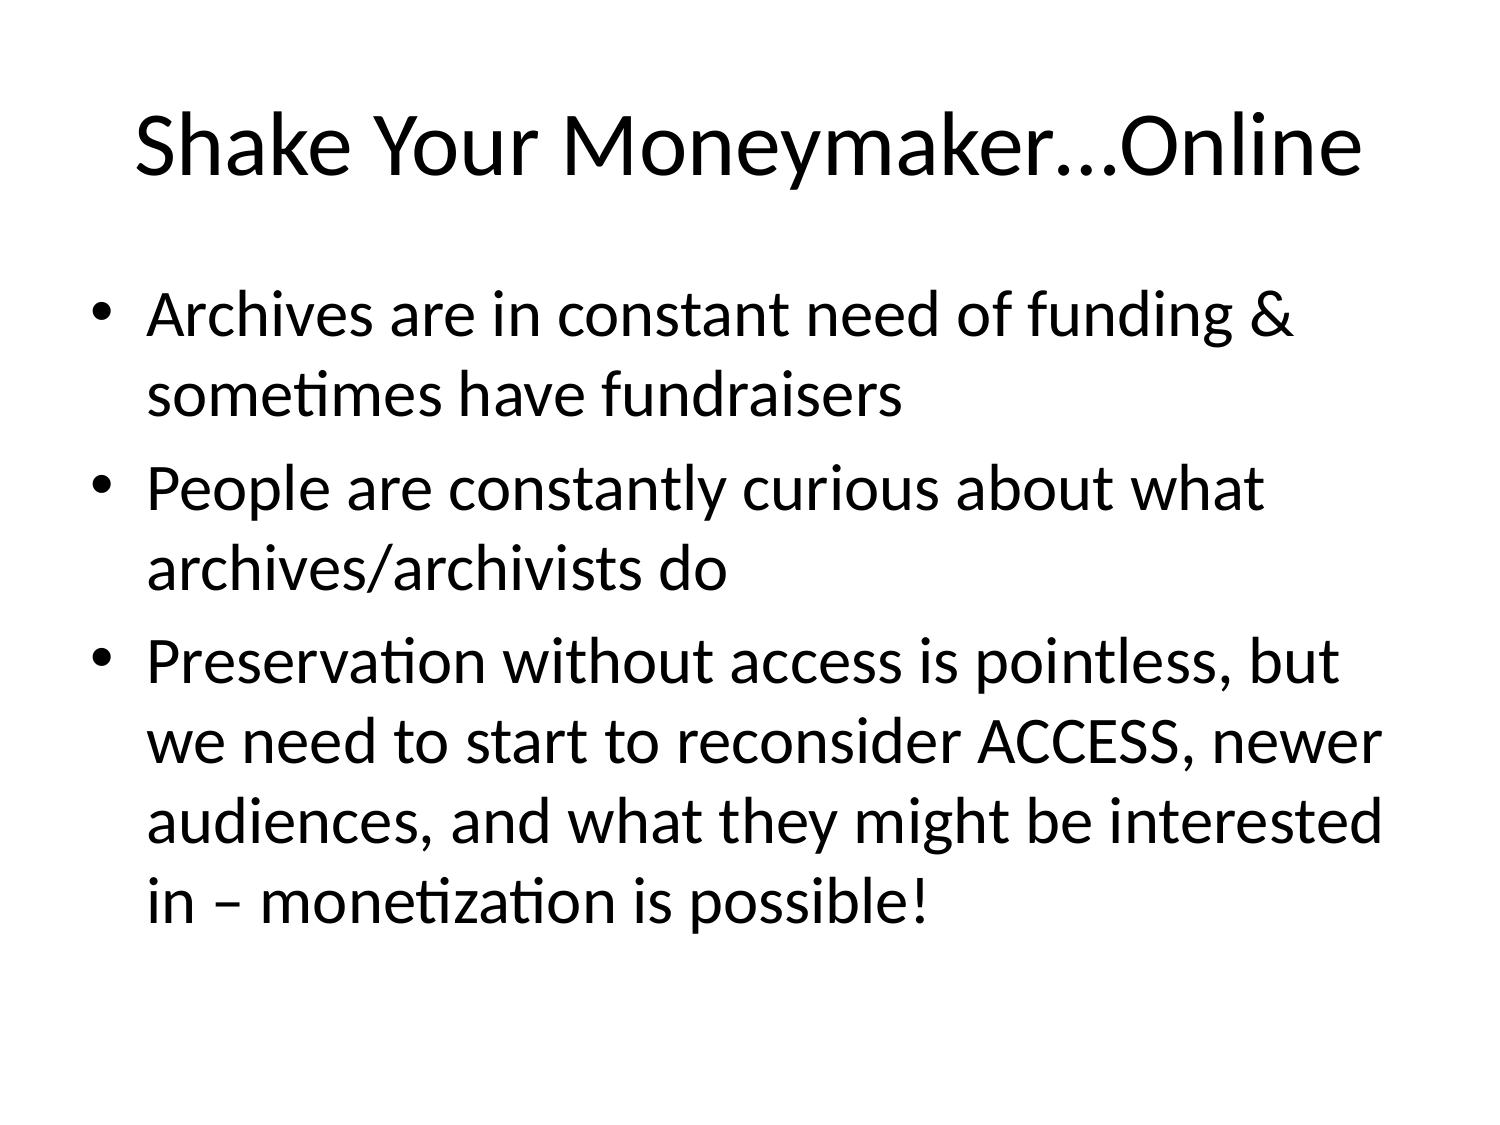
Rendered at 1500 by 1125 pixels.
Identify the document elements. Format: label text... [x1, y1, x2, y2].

title Shake Your Moneymaker…Online [75, 45, 1425, 233]
list Archives are in constant need of funding & sometimes have fundraisers People are constantly curious about what archives/archivists do Preservation without access is pointless, but we need to start to reconsider ACCESS, newer audiences, and what they might be interested in – monetization is possible! [75, 262, 1425, 1005]
